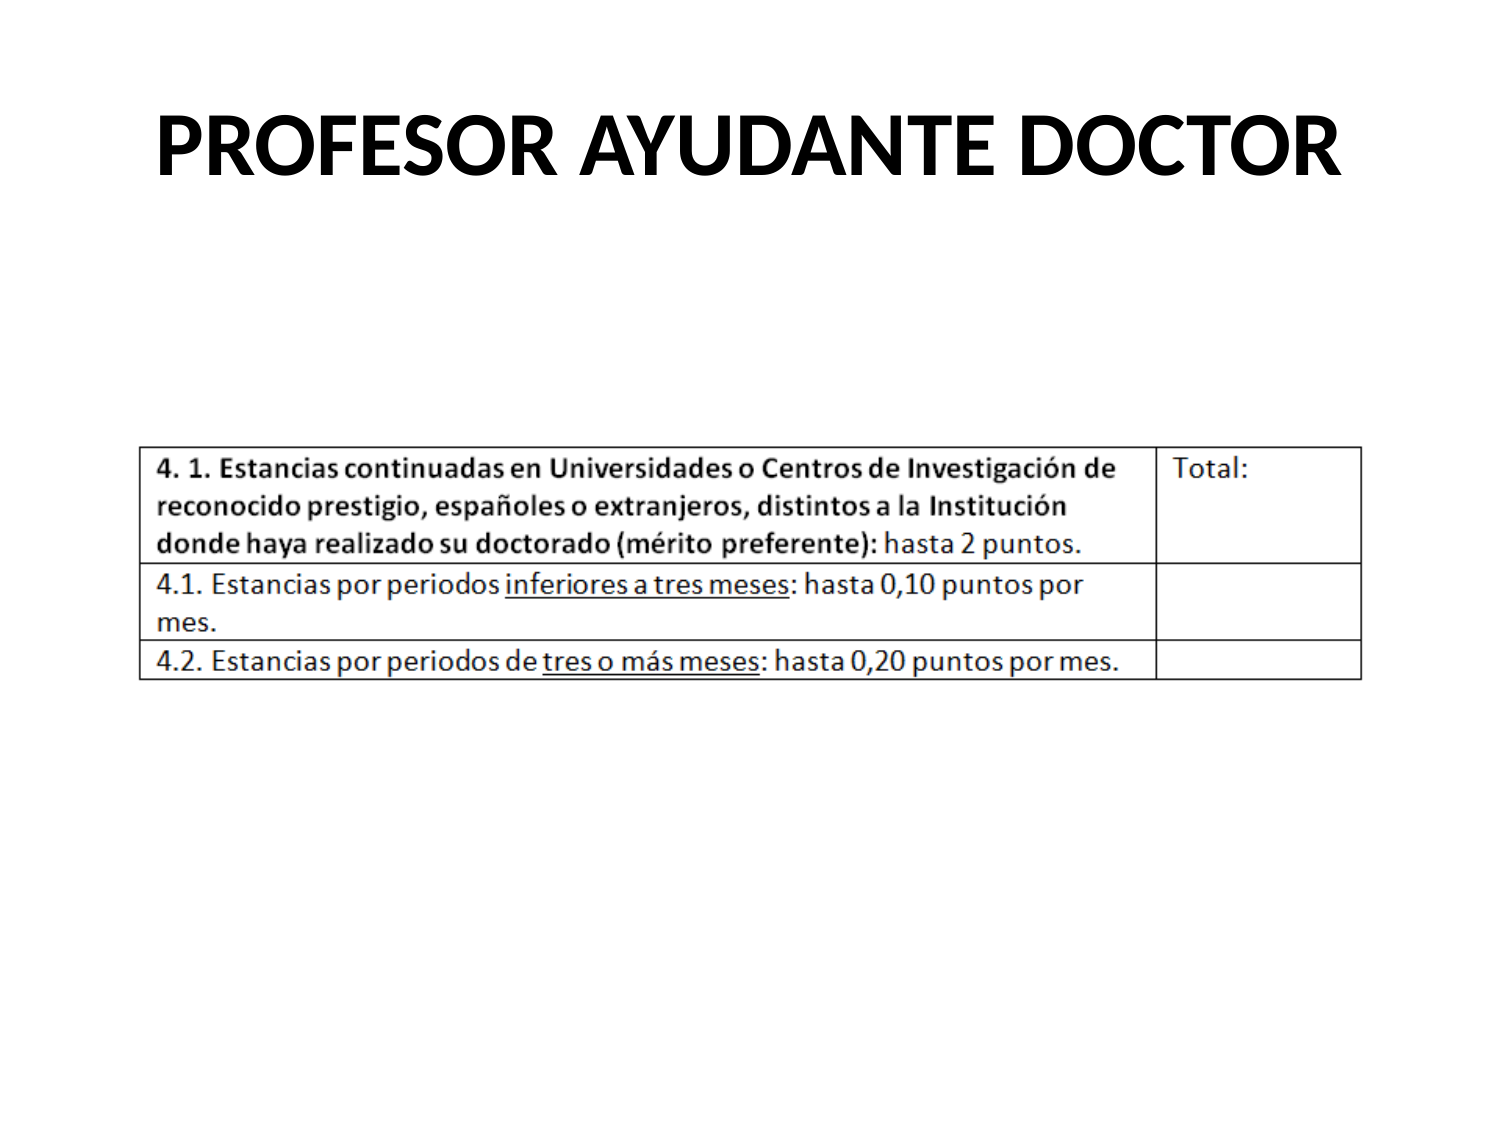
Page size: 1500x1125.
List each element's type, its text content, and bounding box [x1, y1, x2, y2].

picture [119, 417, 1381, 708]
title PROFESOR AYUDANTE DOCTOR [75, 45, 1425, 233]
